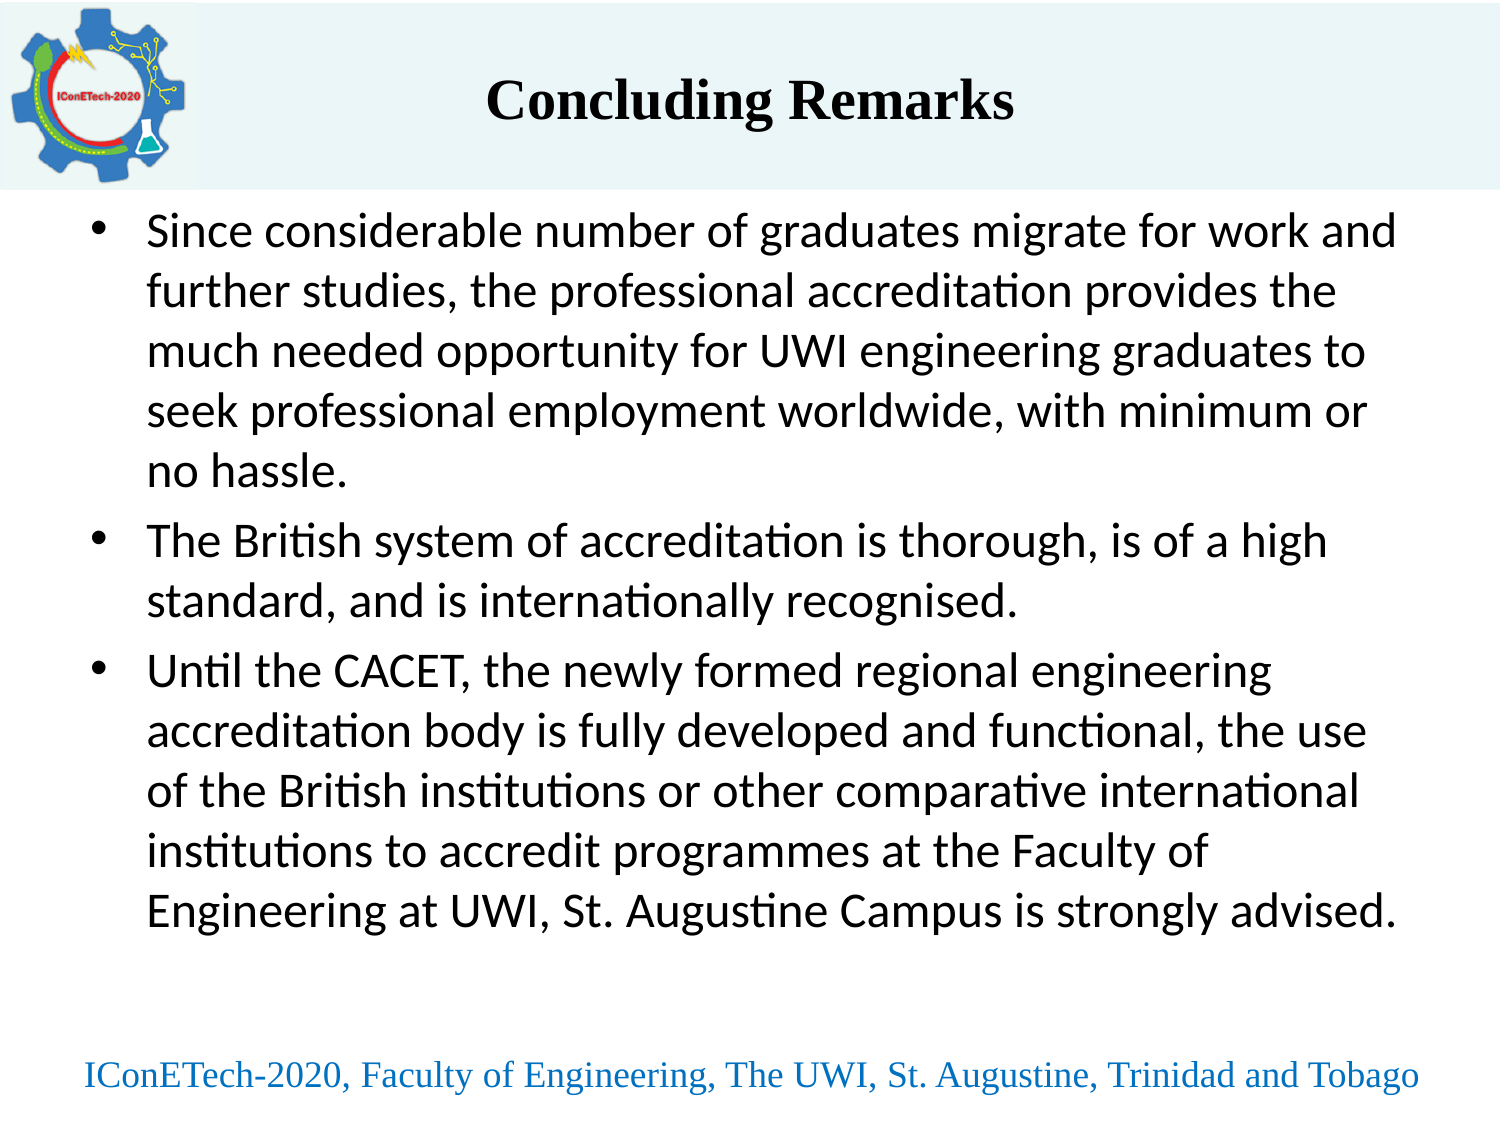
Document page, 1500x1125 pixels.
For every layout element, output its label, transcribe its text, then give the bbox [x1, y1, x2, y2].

footer IConETech-2020, Faculty of Engineering, The UWI, St. Augustine, Trinidad and Tobago [4, 1042, 1500, 1103]
title Concluding Remarks [196, 2, 1500, 190]
picture [4, 2, 196, 190]
list Since considerable number of graduates migrate for work and further studies, the professional accreditation provides the much needed opportunity for UWI engineering graduates to seek professional employment worldwide, with minimum or no hassle. The British system of accreditation is thorough, is of a high standard, and is internationally recognised. Until the CACET, the newly formed regional engineering accreditation body is fully developed and functional, the use of the British institutions or other comparative international institutions to accredit programmes at the Faculty of Engineering at UWI, St. Augustine Campus is strongly advised. [75, 189, 1425, 1005]
